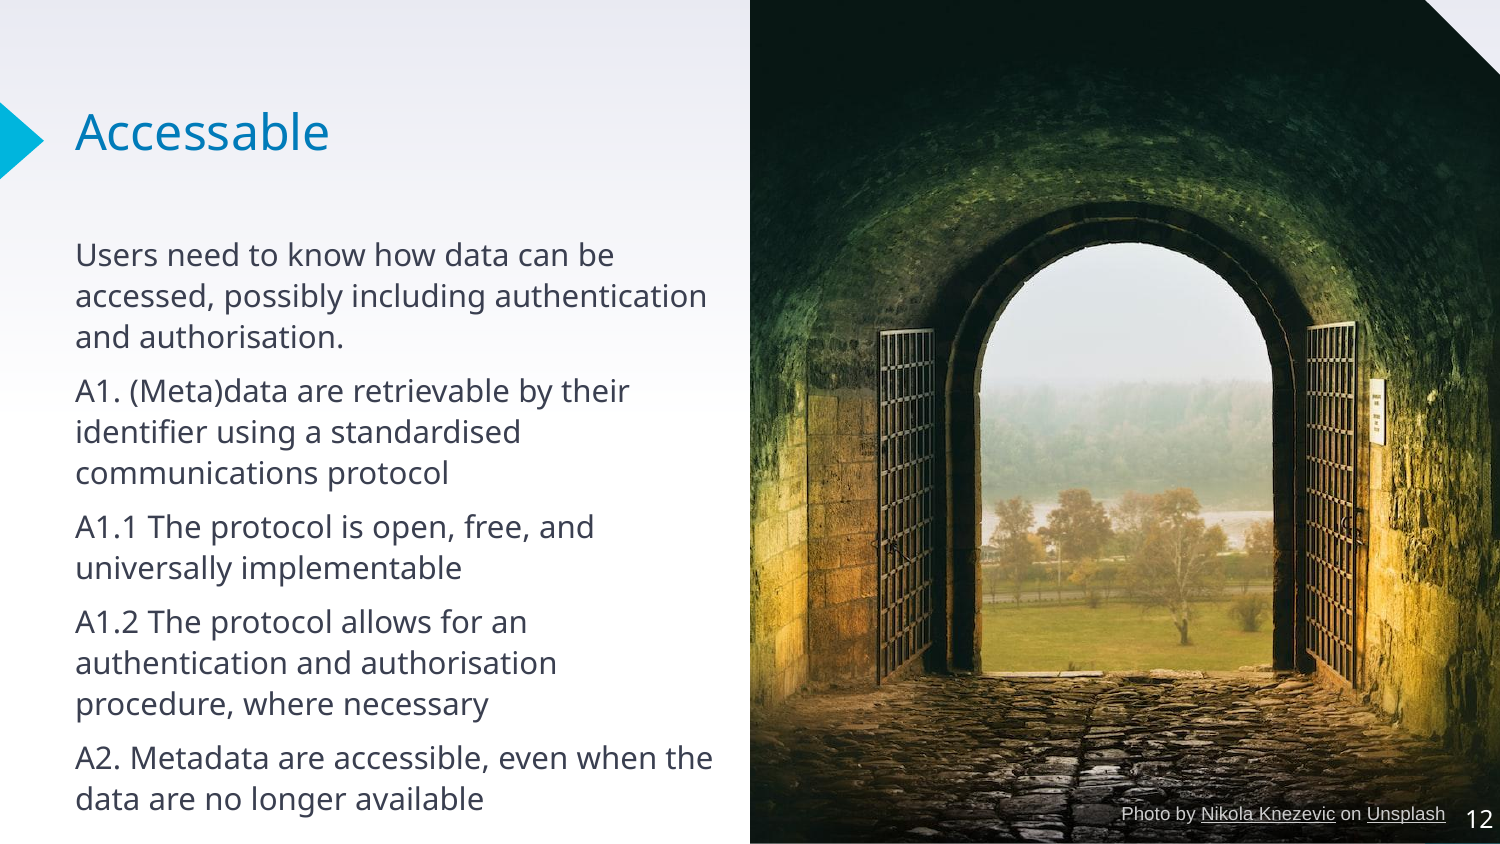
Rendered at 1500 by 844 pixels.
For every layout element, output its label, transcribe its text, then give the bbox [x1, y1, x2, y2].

picture [749, 0, 1500, 844]
list Users need to know how data can be accessed, possibly including authentication and authorisation. A1. (Meta)data are retrievable by their identifier using a standardised communications protocol A1.1 The protocol is open, free, and universally implementable A1.2 The protocol allows for an authentication and authorisation procedure, where necessary A2. Metadata are accessible, even when the data are no longer available [75, 231, 721, 761]
title Accessable [75, 111, 677, 231]
